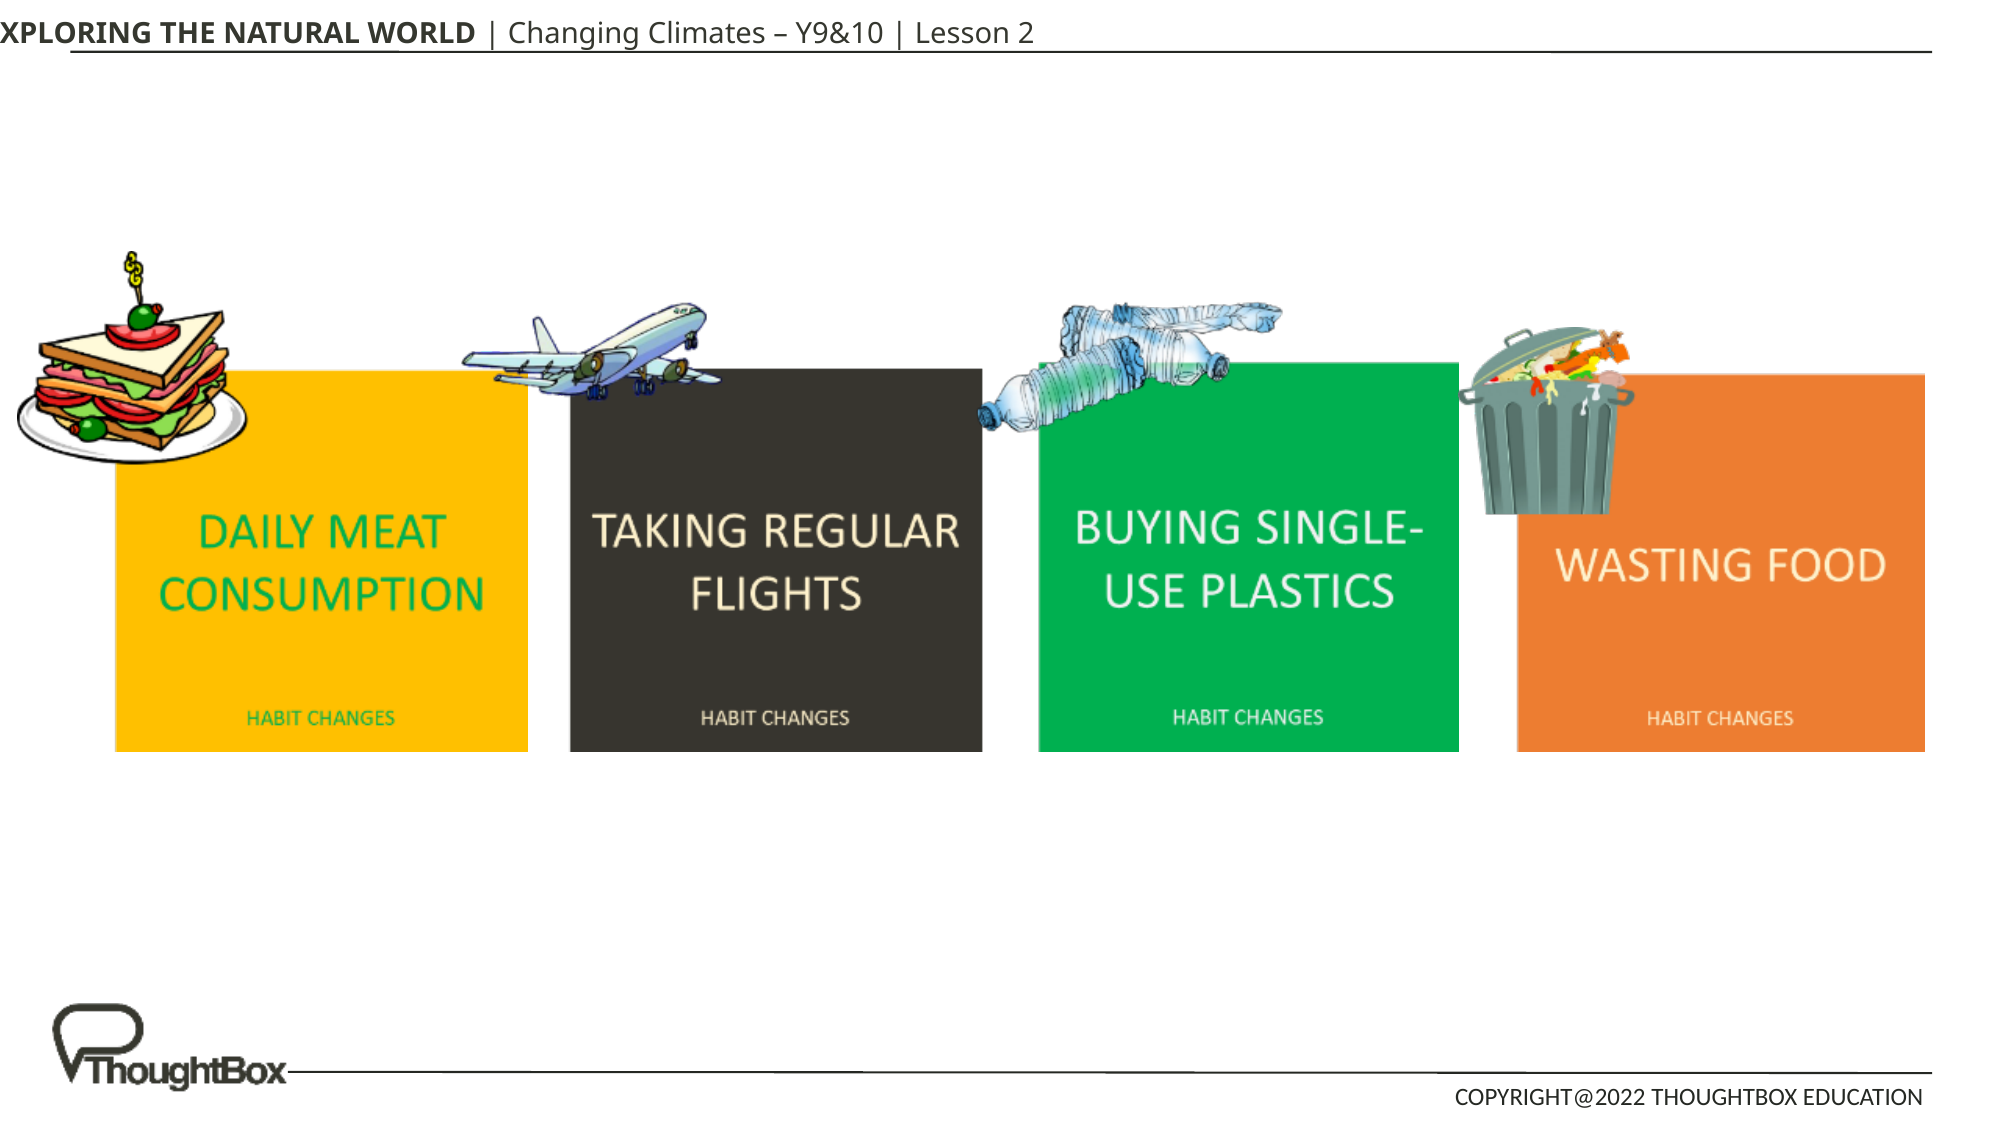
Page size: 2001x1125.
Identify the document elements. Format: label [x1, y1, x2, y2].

picture [17, 242, 1925, 752]
picture [51, 1002, 288, 1093]
